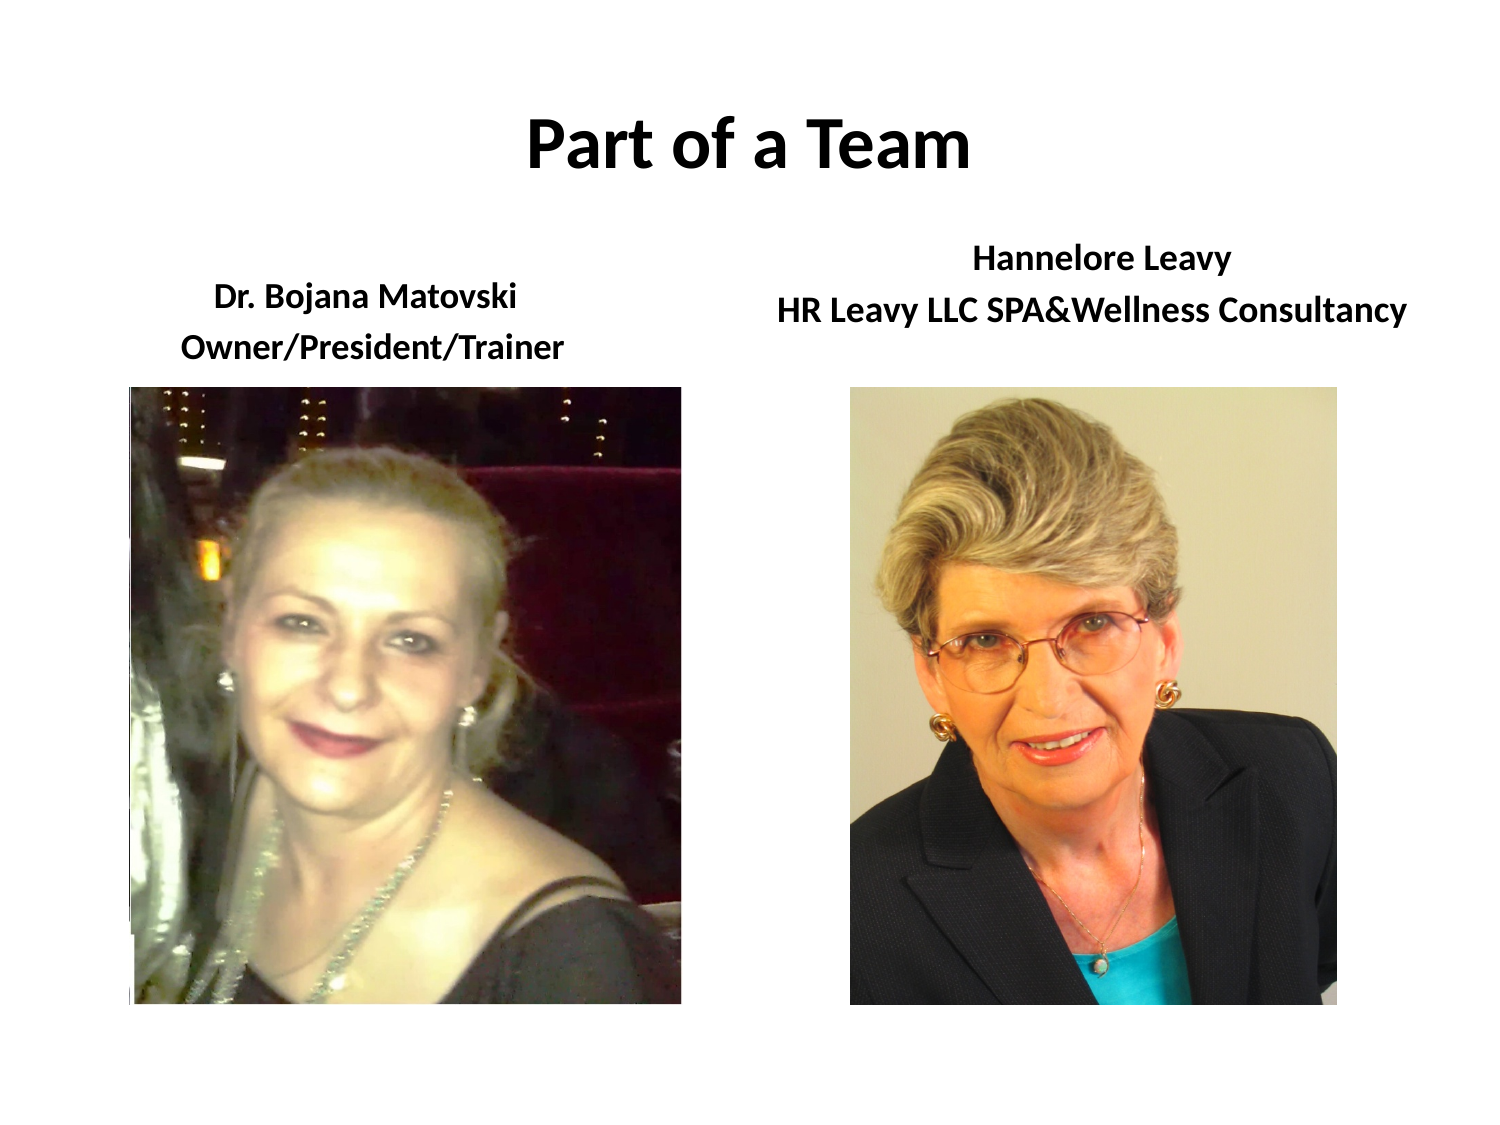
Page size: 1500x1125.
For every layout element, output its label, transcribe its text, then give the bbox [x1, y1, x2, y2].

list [129, 387, 684, 1006]
list Dr. Bojana Matovski Owner/President/Trainer [75, 237, 738, 375]
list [850, 387, 1337, 1006]
list Hannelore Leavy HR Leavy LLC SPA&Wellness Consultancy [761, 224, 1425, 338]
title Part of a Team [75, 45, 1425, 233]
